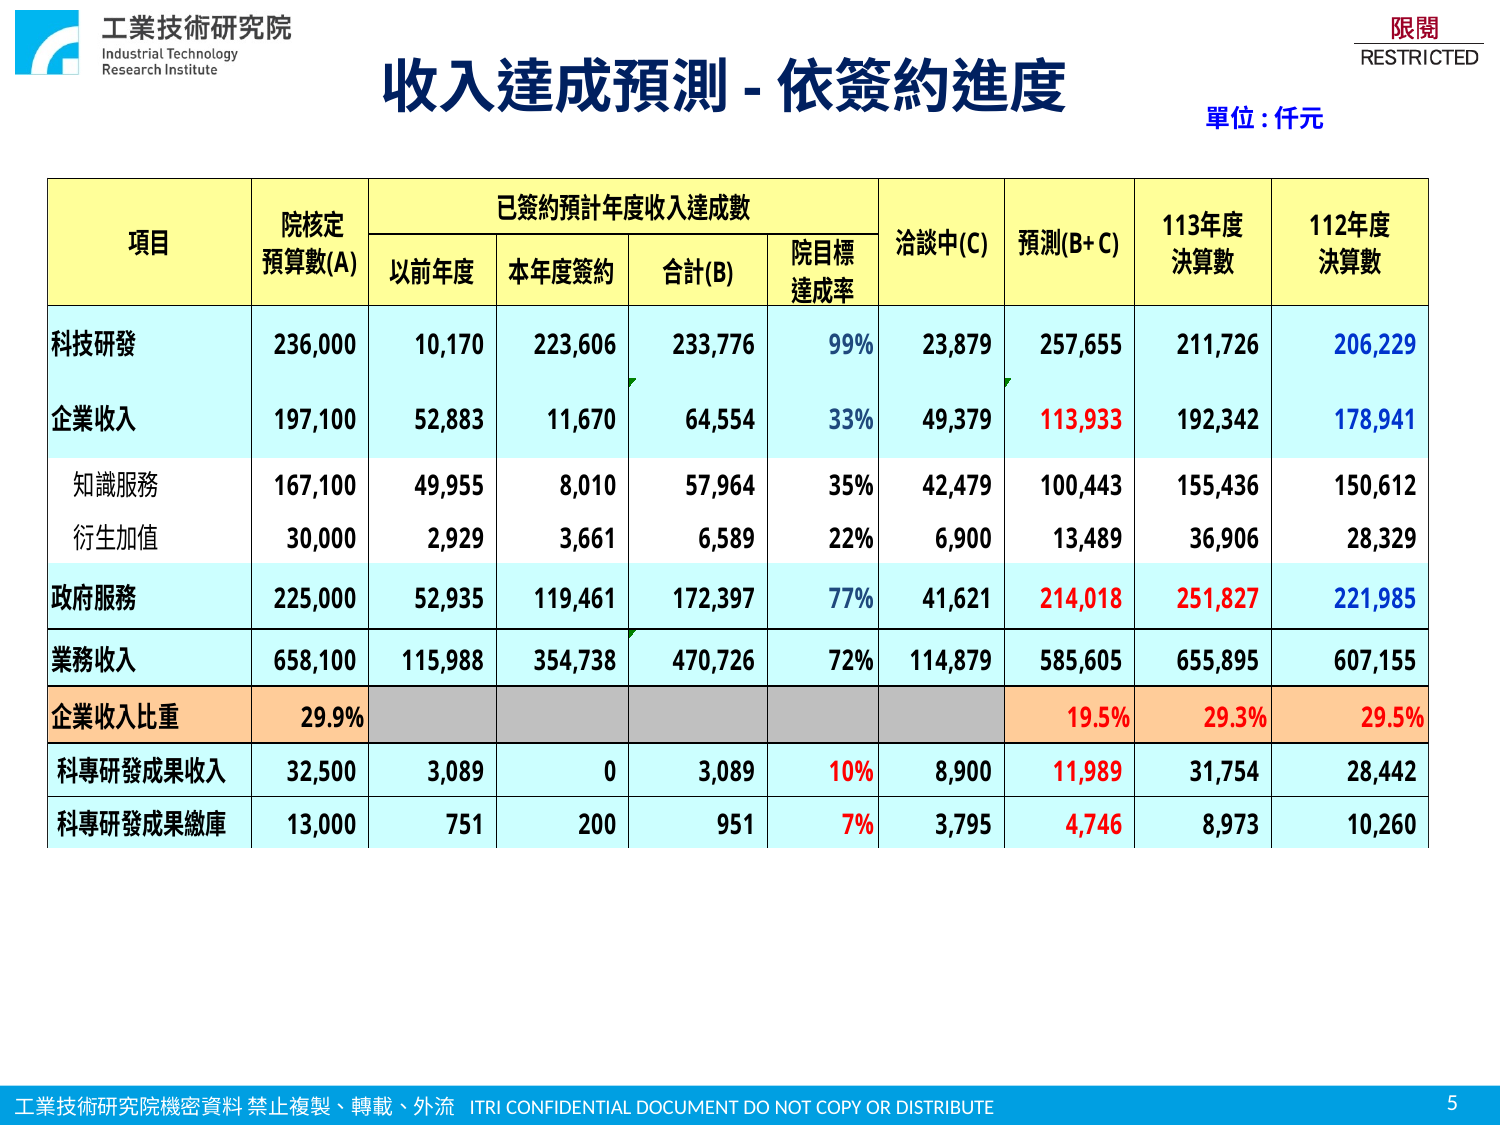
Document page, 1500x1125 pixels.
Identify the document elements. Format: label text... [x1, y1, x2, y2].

picture [15, 10, 292, 75]
text_box 收入達成預測-依簽約進度 [221, 61, 1226, 176]
slide_number 5 [1429, 1082, 1474, 1122]
text_box 單位:仟元 [1169, 95, 1361, 140]
picture [47, 177, 1430, 850]
picture [1354, 14, 1484, 68]
